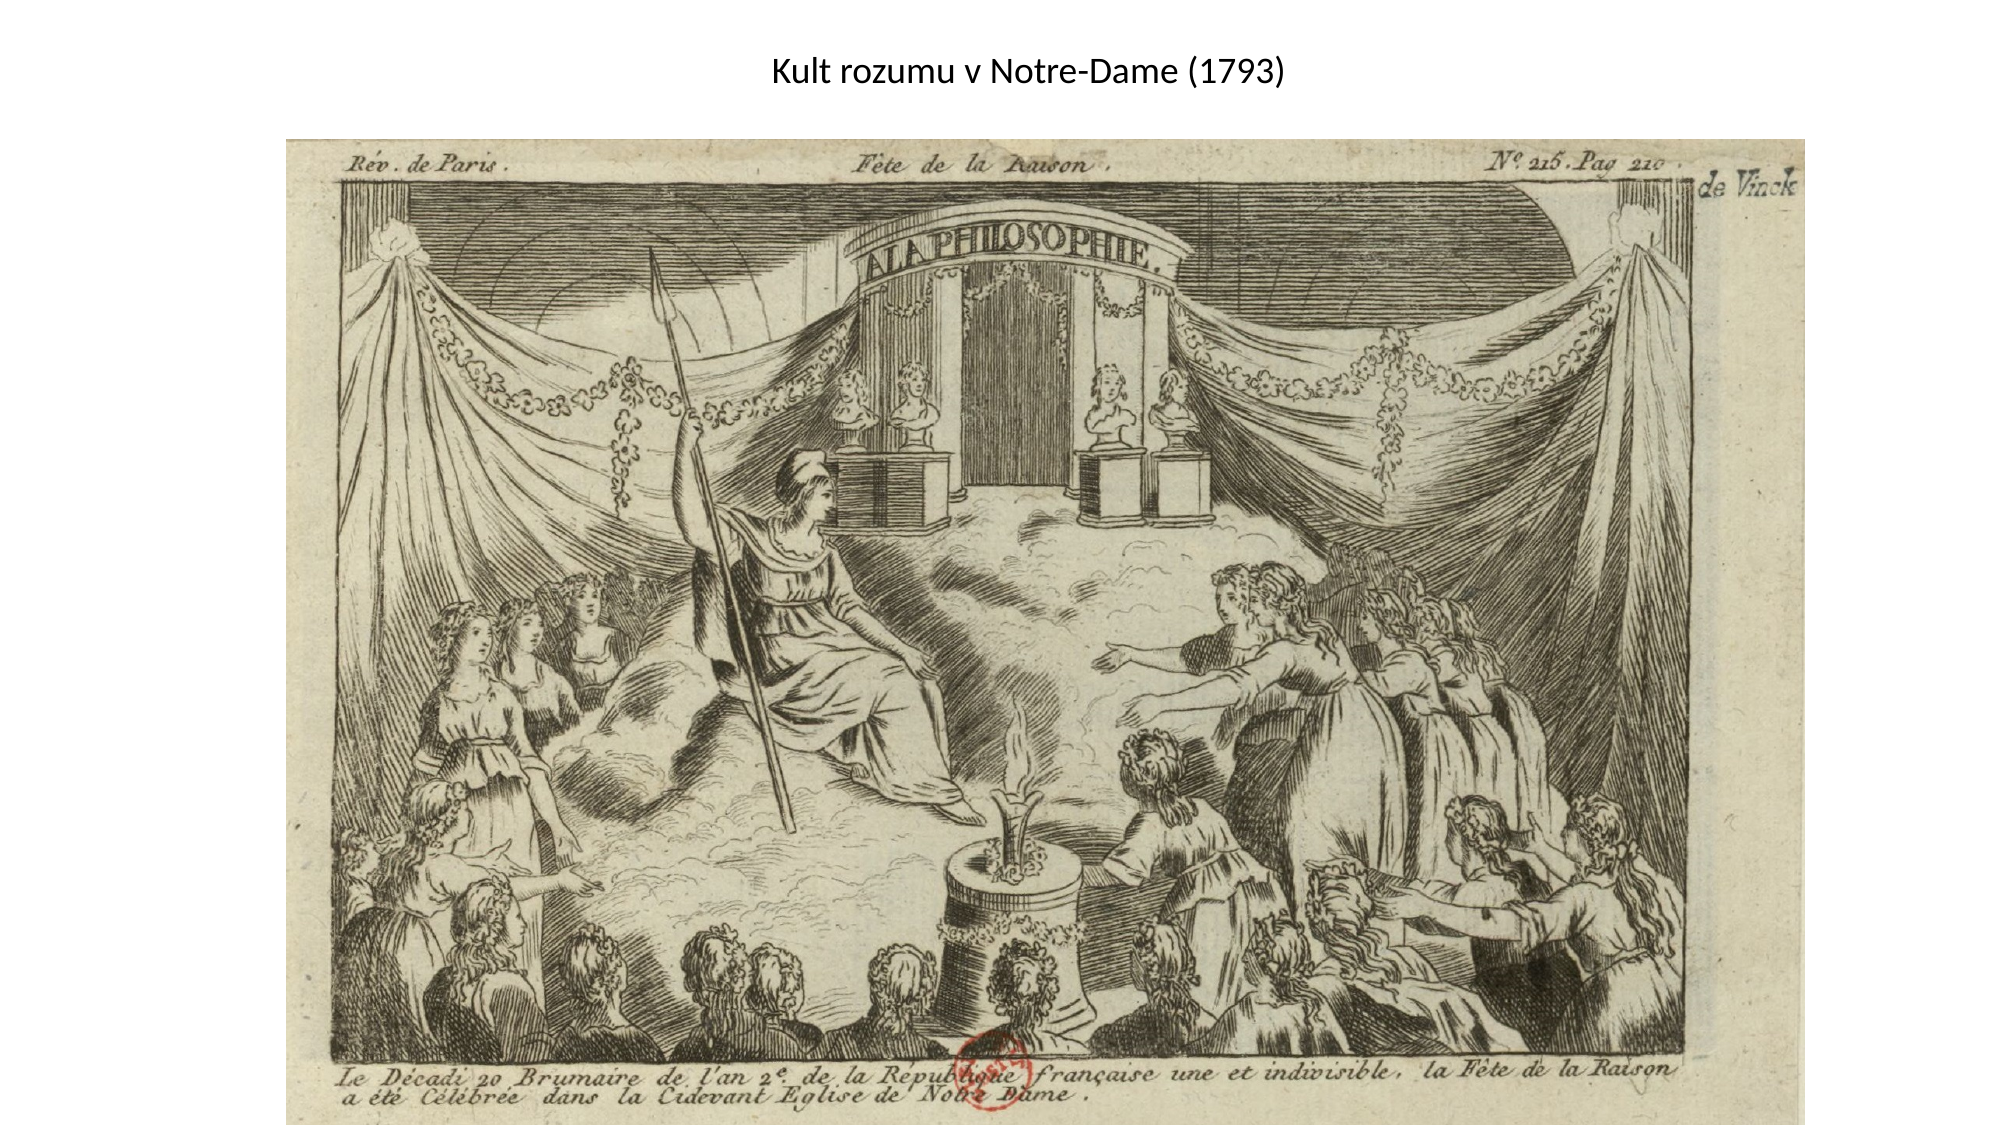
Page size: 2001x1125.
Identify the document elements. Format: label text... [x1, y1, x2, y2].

picture [286, 139, 1805, 1125]
text_box Kult rozumu v Notre-Dame (1793) [234, 38, 1824, 98]
